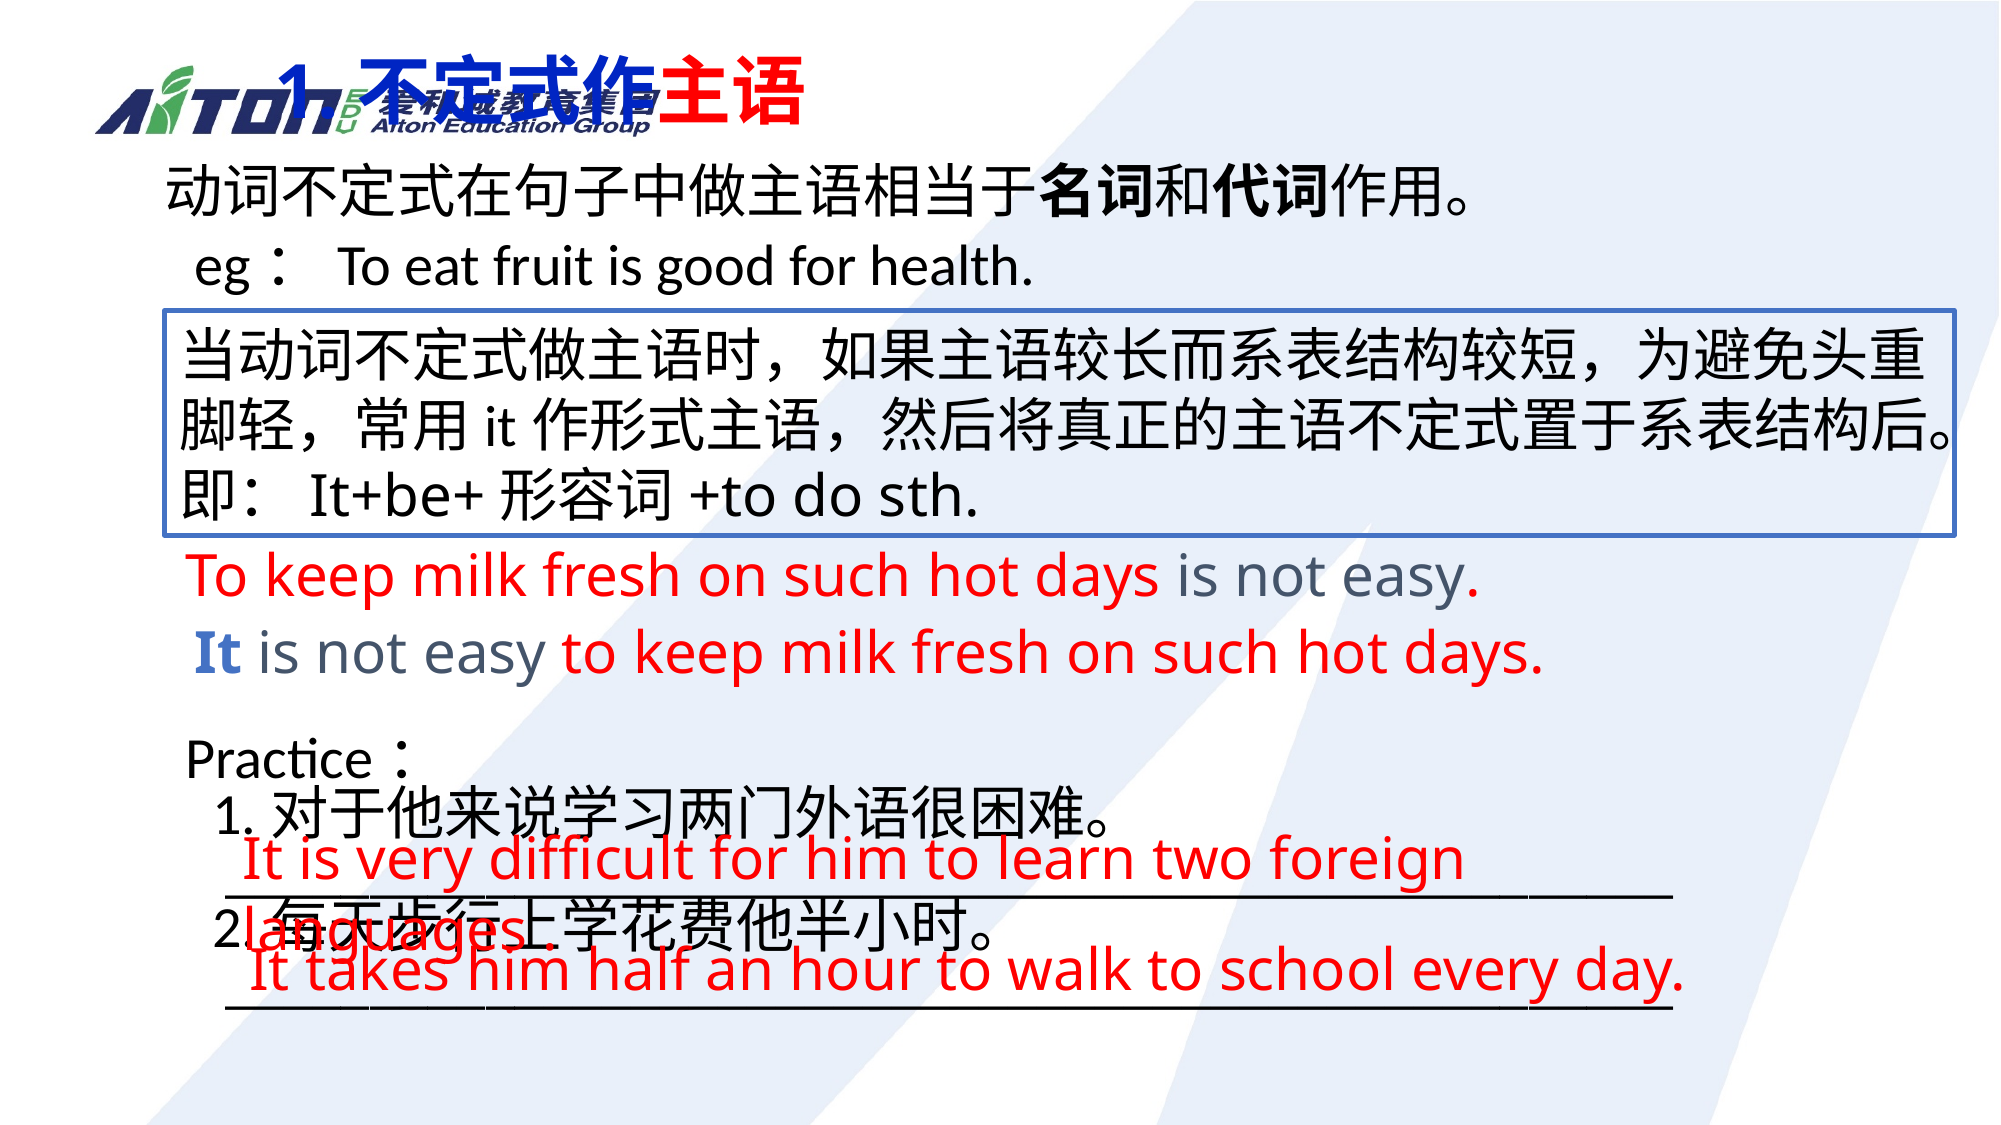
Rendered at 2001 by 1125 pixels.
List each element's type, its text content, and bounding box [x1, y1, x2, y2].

text_box Practice： 1.对于他来说学习两门外语很困难。 __________________________________________________ 2.每天步行上学花费他半小时。 __________________________________________________ [170, 656, 1830, 1022]
text_box It is not easy to keep milk fresh on such hot days. [164, 608, 1647, 693]
text_box 当动词不定式做主语时，如果主语较长而系表结构较短，为避免头重脚轻，常用it作形式主语，然后将真正的主语不定式置于系表结构后。即：It+be+形容词+to do sth. [164, 310, 1955, 536]
text_box eg：To eat fruit is good for health. [179, 219, 1548, 305]
text_box It takes him half an hour to walk to school every day. [234, 924, 1717, 1080]
text_box 1.不定式作主语 [259, 35, 1234, 141]
picture [0, 0, 2000, 1125]
text_box 动词不定式在句子中做主语相当于名词和代词作用。 [149, 146, 1518, 232]
text_box It is very difficult for him to learn two foreign languages . [228, 814, 1711, 969]
text_box To keep milk fresh on such hot days is not easy. [170, 530, 1653, 616]
